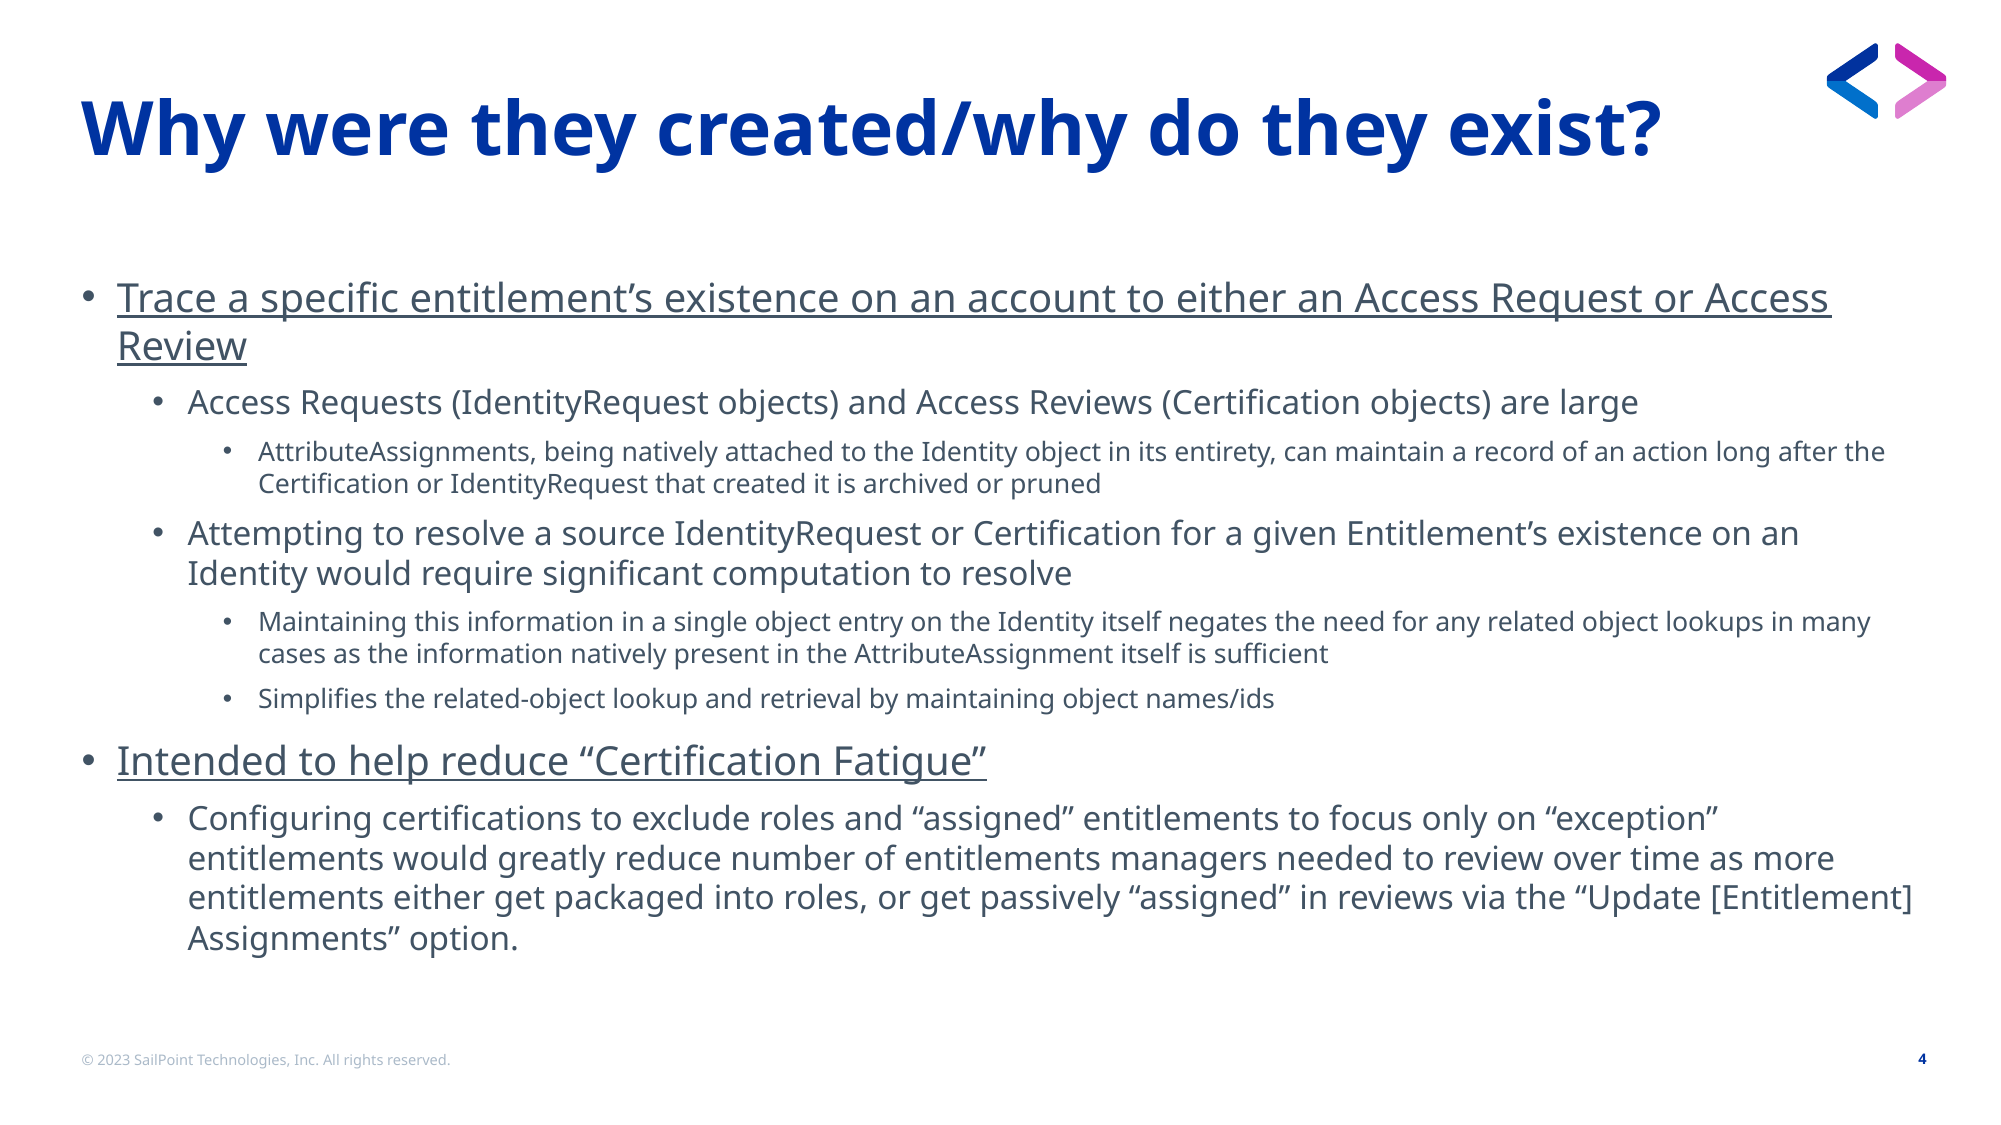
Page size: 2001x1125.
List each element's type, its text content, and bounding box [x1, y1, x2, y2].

list Trace a specific entitlement’s existence on an account to either an Access Request or Access Review Access Requests (IdentityRequest objects) and Access Reviews (Certification objects) are large AttributeAssignments, being natively attached to the Identity object in its entirety, can maintain a record of an action long after the Certification or IdentityRequest that created it is archived or pruned Attempting to resolve a source IdentityRequest or Certification for a given Entitlement’s existence on an Identity would require significant computation to resolve Maintaining this information in a single object entry on the Identity itself negates the need for any related object lookups in many cases as the information natively present in the AttributeAssignment itself is sufficient Simplifies the related-object lookup and retrieval by maintaining object names/ids Intended to help reduce “Certification Fatigue” Configuring certifications to exclude roles and “assigned” entitlements to focus only on “exception” entitlements would greatly reduce number of entitlements managers needed to review over time as more entitlements either get packaged into roles, or get passively “assigned” in reviews via the “Update [Entitlement] Assignments” option. [66, 264, 1942, 967]
footer © 2023 SailPoint Technologies, Inc. All rights reserved. [66, 1040, 703, 1079]
title Why were they created/why do they exist? [66, 59, 1812, 191]
slide_number 4 [1811, 1040, 1942, 1079]
picture [1811, 18, 1962, 144]
